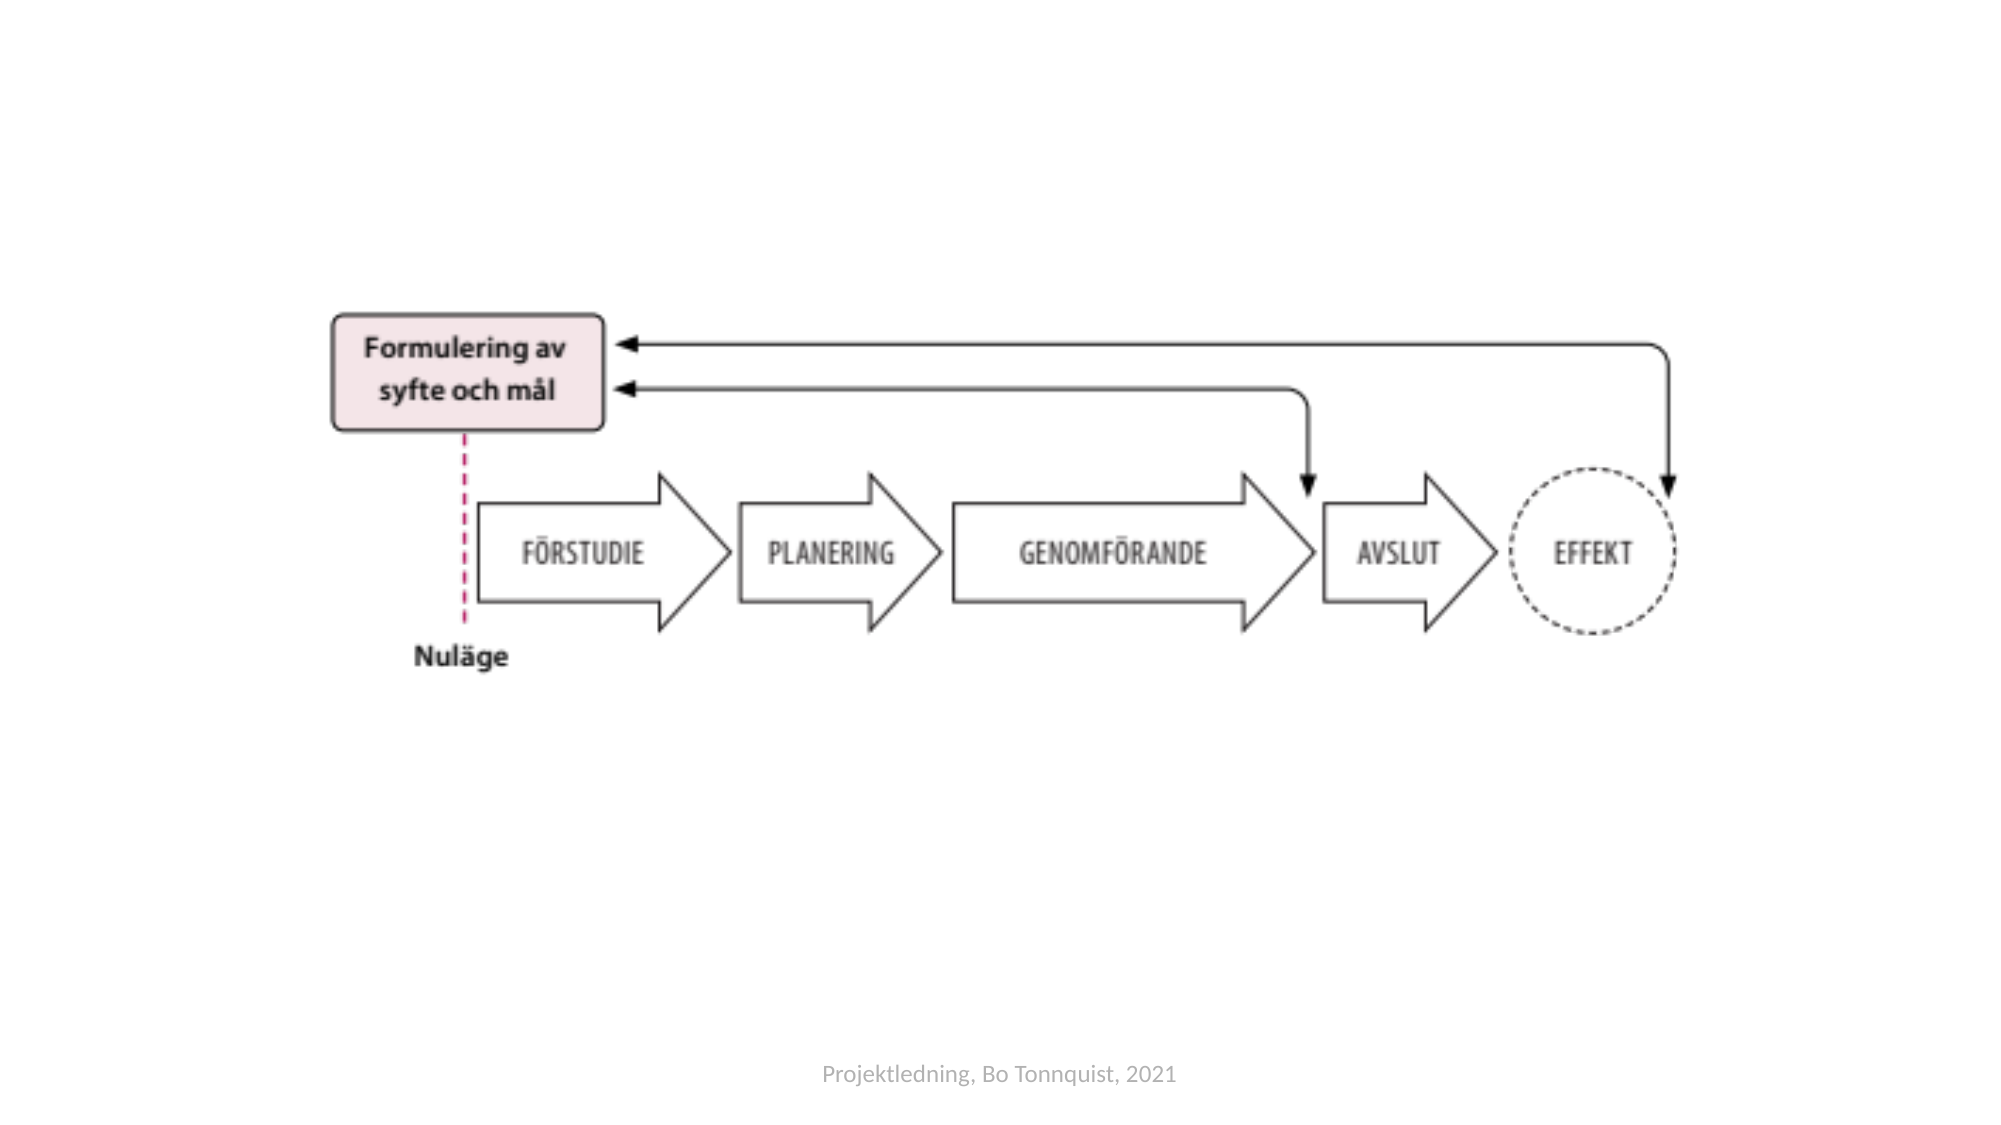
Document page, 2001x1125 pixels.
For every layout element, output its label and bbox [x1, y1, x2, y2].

picture [249, 0, 1750, 1125]
